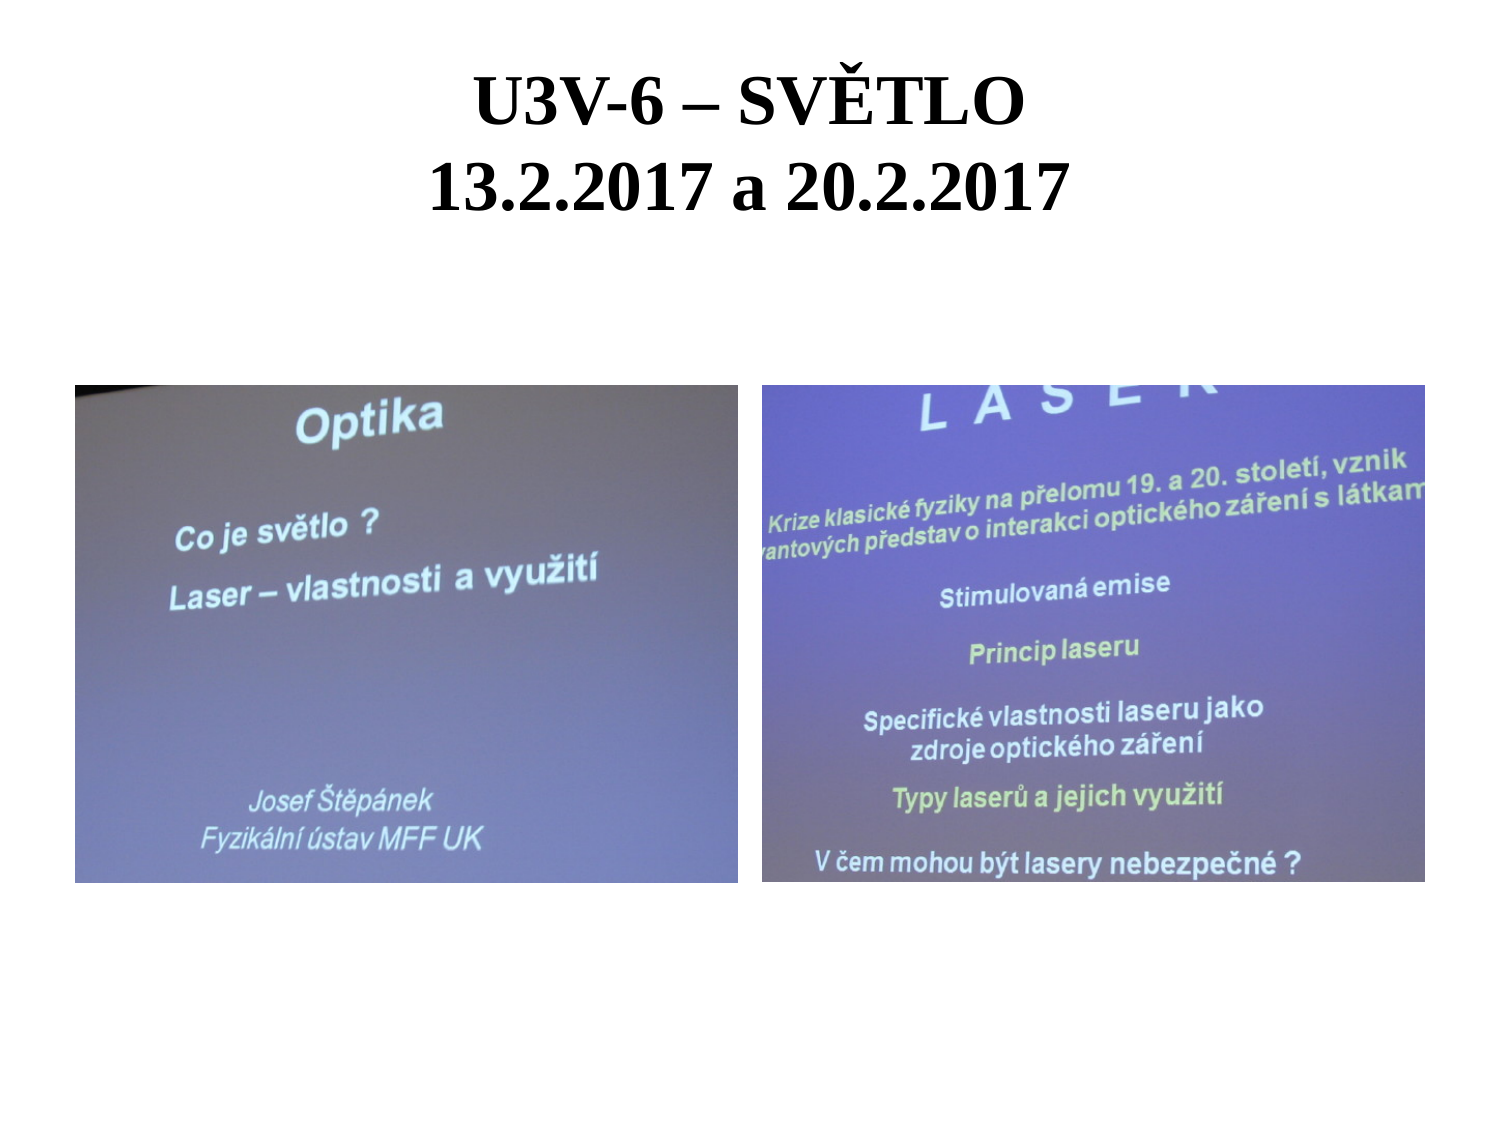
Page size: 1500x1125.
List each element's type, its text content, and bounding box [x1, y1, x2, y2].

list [762, 385, 1425, 882]
title U3V-6 – SVĚTLO 13.2.2017 a 20.2.2017 [75, 45, 1425, 233]
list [74, 384, 738, 883]
